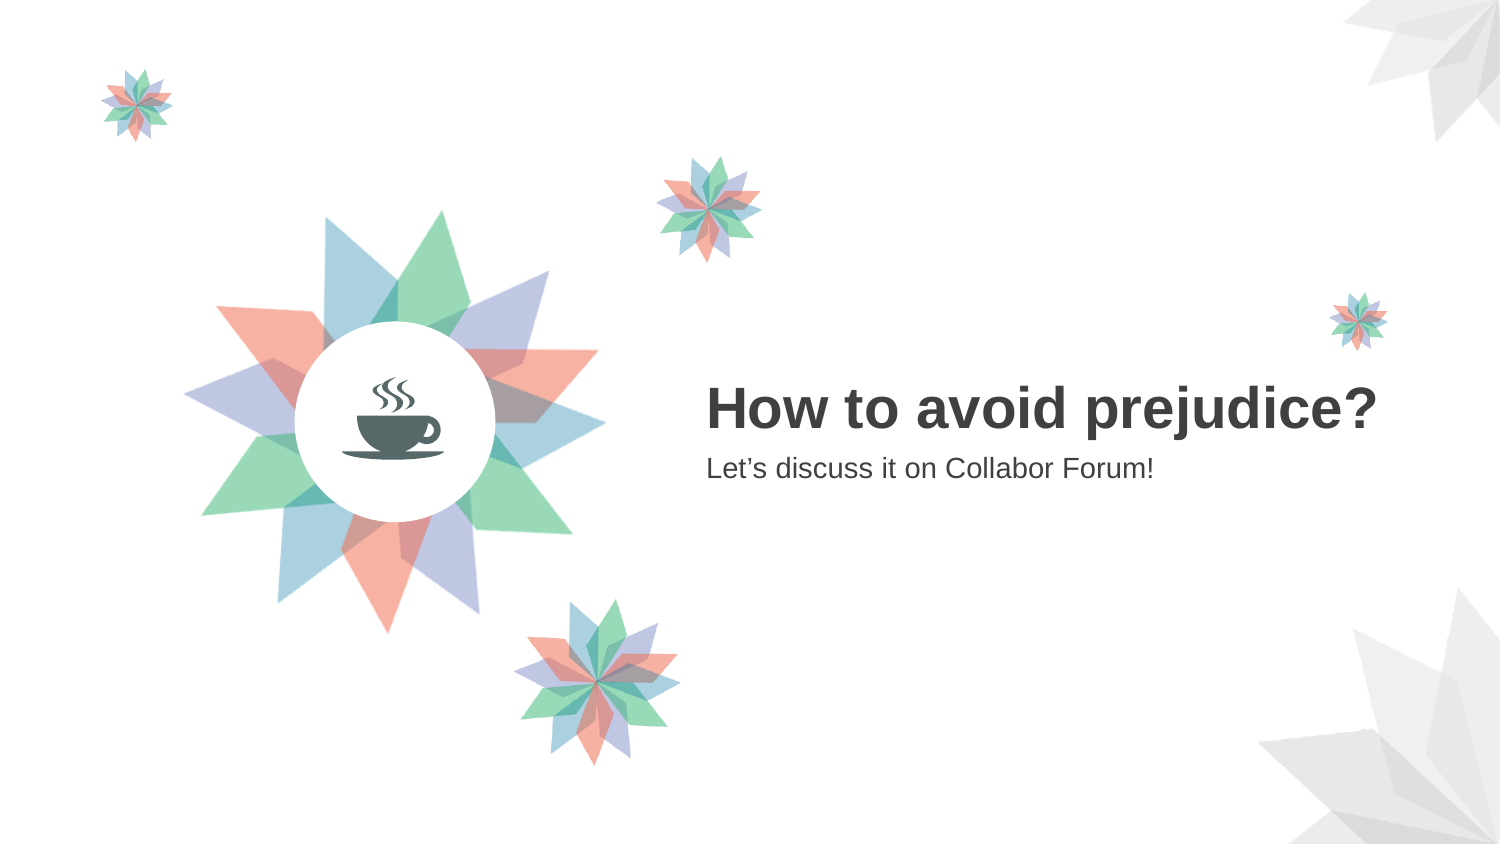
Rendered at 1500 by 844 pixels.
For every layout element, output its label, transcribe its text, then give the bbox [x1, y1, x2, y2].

picture [1344, 0, 1500, 141]
picture [655, 155, 762, 263]
picture [1257, 587, 1500, 844]
picture [100, 68, 173, 142]
list How to avoid prejudice? [691, 365, 1500, 443]
picture [183, 209, 681, 766]
picture [1328, 291, 1388, 351]
list Let’s discuss it on Collabor Forum! [691, 443, 1500, 491]
text_box [339, 375, 447, 462]
